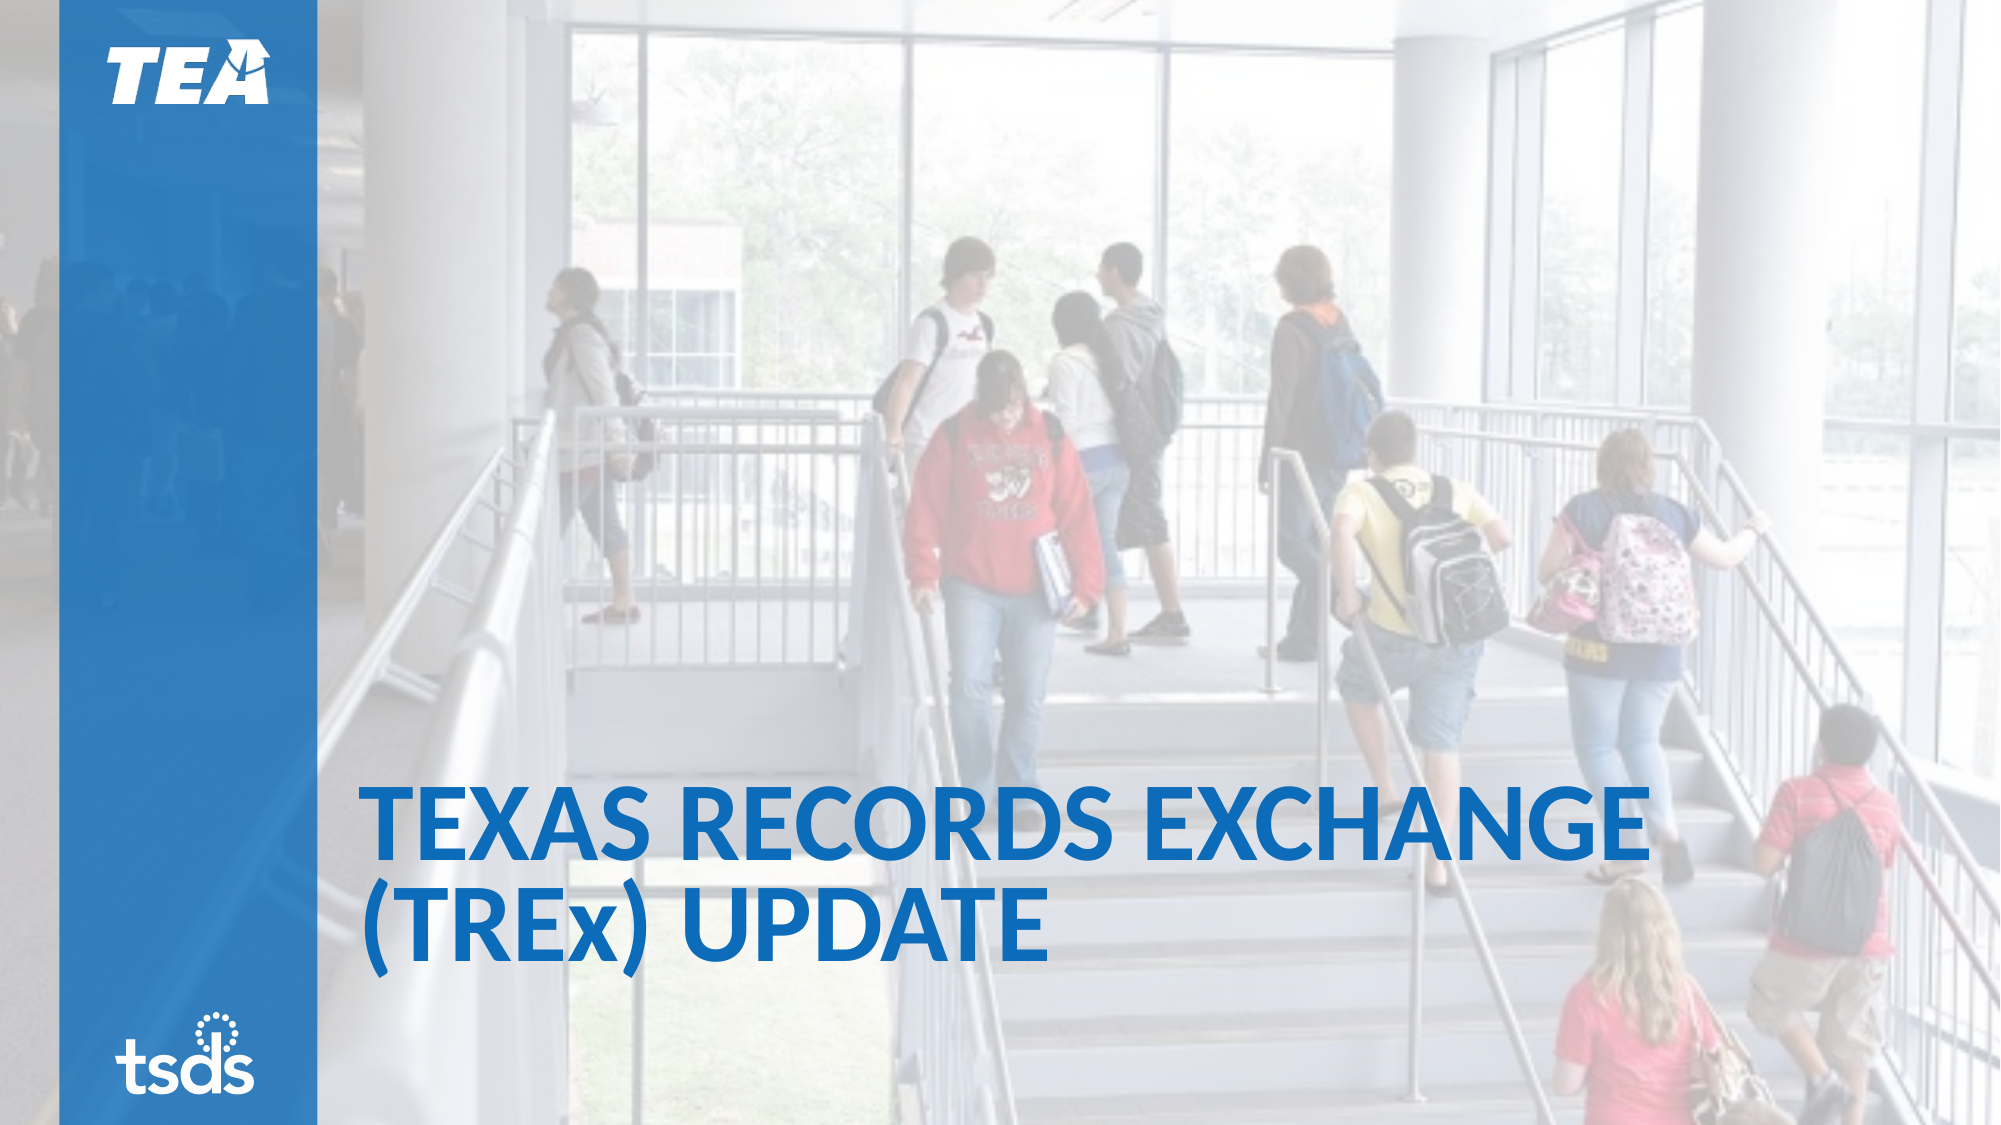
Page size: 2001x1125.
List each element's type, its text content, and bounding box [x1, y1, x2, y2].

picture [115, 1012, 258, 1099]
title TEXAS RECORDS EXCHANGE (TREx) UPDATE [343, 754, 1924, 1102]
picture [106, 38, 270, 104]
